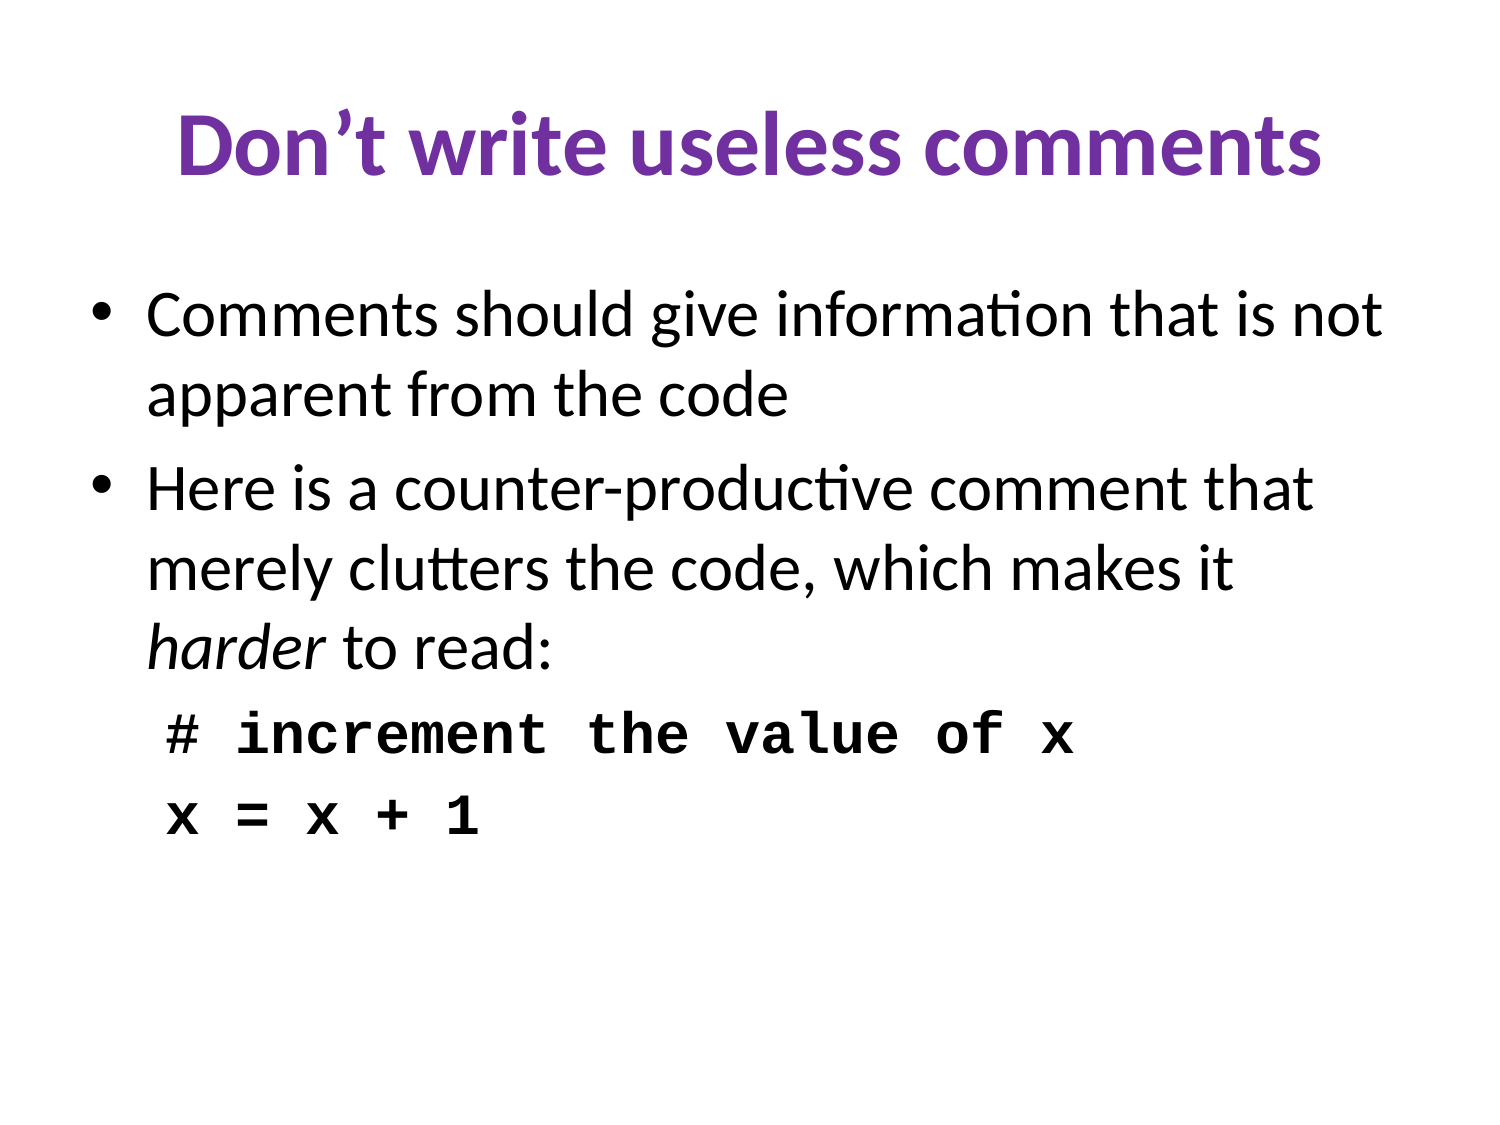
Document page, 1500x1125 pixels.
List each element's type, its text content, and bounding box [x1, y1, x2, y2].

list Comments should give information that is not apparent from the code Here is a counter-productive comment that merely clutters the code, which makes it harder to read: # increment the value of x x = x + 1 [75, 262, 1425, 1005]
title Don’t write useless comments [75, 45, 1425, 233]
